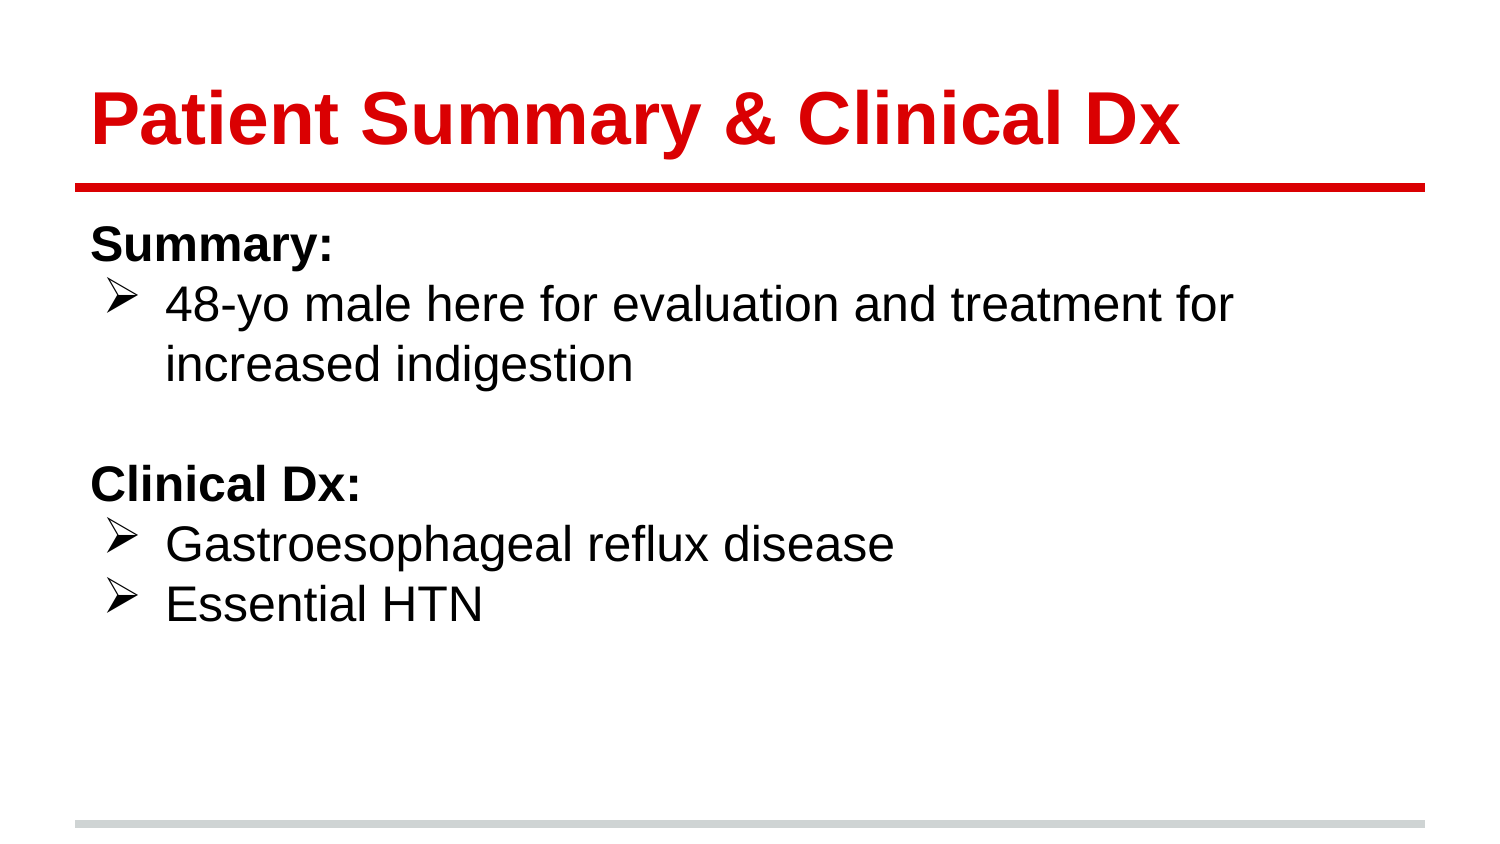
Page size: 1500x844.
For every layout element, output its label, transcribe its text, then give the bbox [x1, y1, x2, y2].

title Patient Summary & Clinical Dx [75, 33, 1425, 175]
list Summary: 48-yo male here for evaluation and treatment for increased indigestion Clinical Dx: Gastroesophageal reflux disease Essential HTN [75, 196, 1425, 808]
